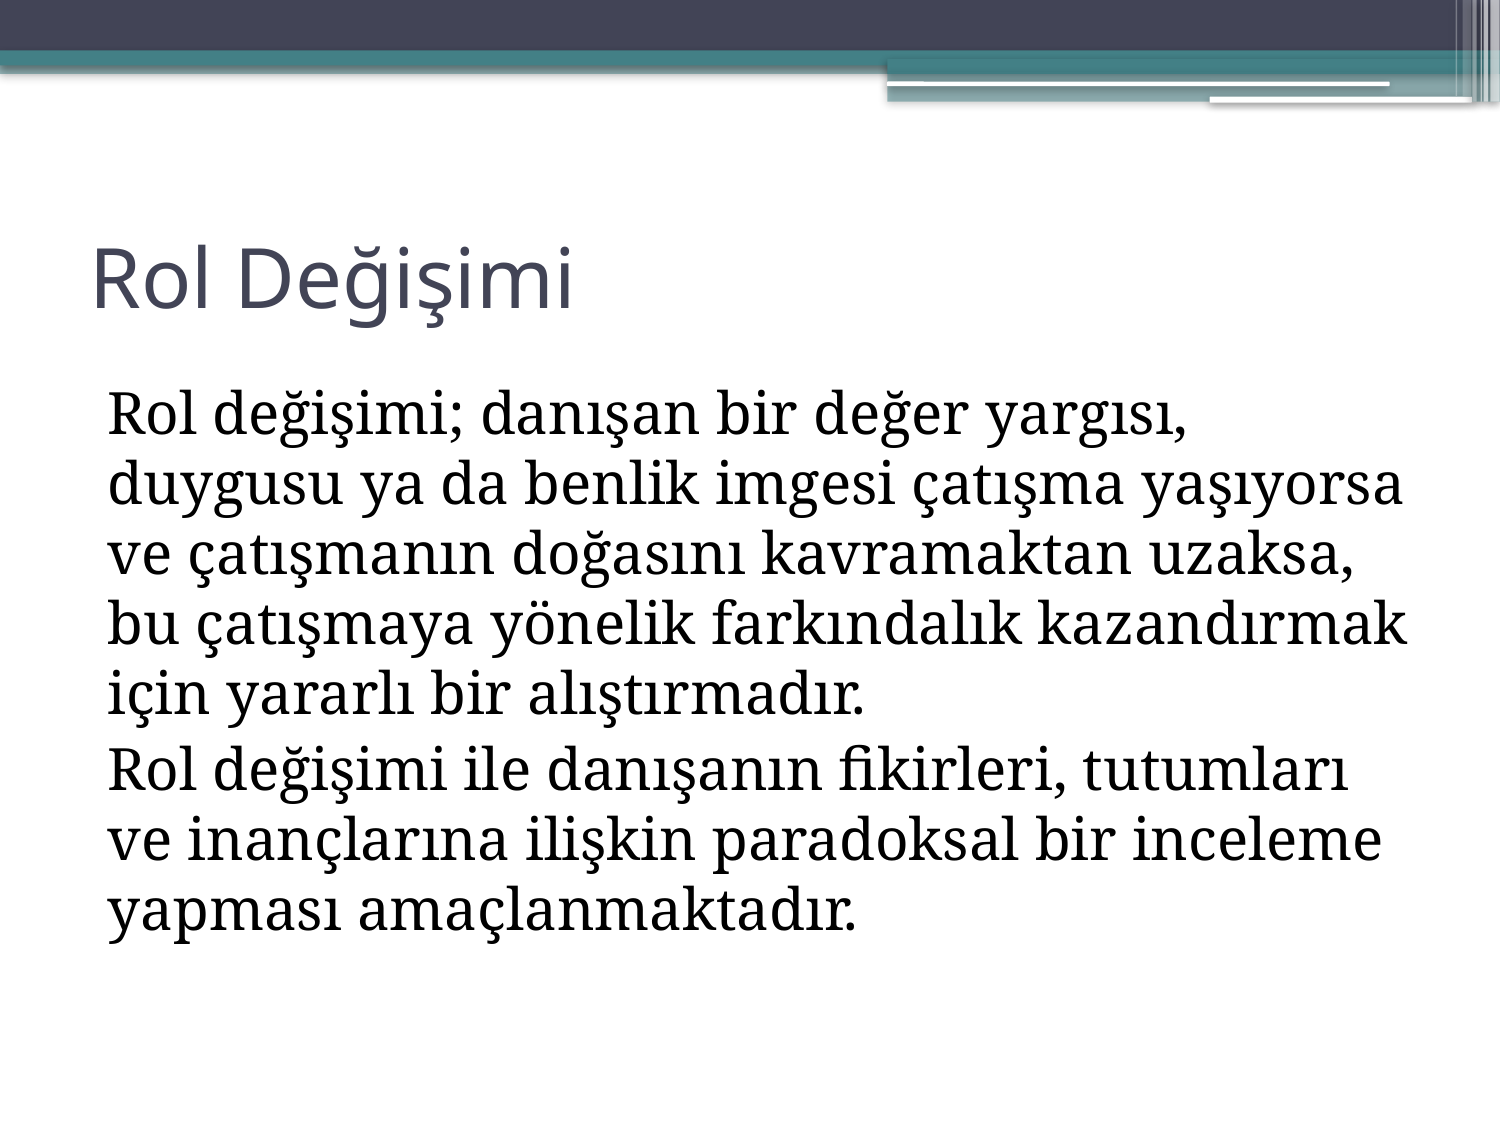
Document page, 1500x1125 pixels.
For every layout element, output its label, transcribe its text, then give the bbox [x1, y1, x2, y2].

title Rol Değişimi [75, 187, 1425, 363]
list Rol değişimi; danışan bir değer yargısı, duygusu ya da benlik imgesi çatışma yaşıyorsa ve çatışmanın doğasını kavramaktan uzaksa, bu çatışmaya yönelik farkındalık kazandırmak için yararlı bir alıştırmadır. Rol değişimi ile danışanın fikirleri, tutumları ve inançlarına ilişkin paradoksal bir inceleme yapması amaçlanmaktadır. [75, 368, 1425, 1079]
